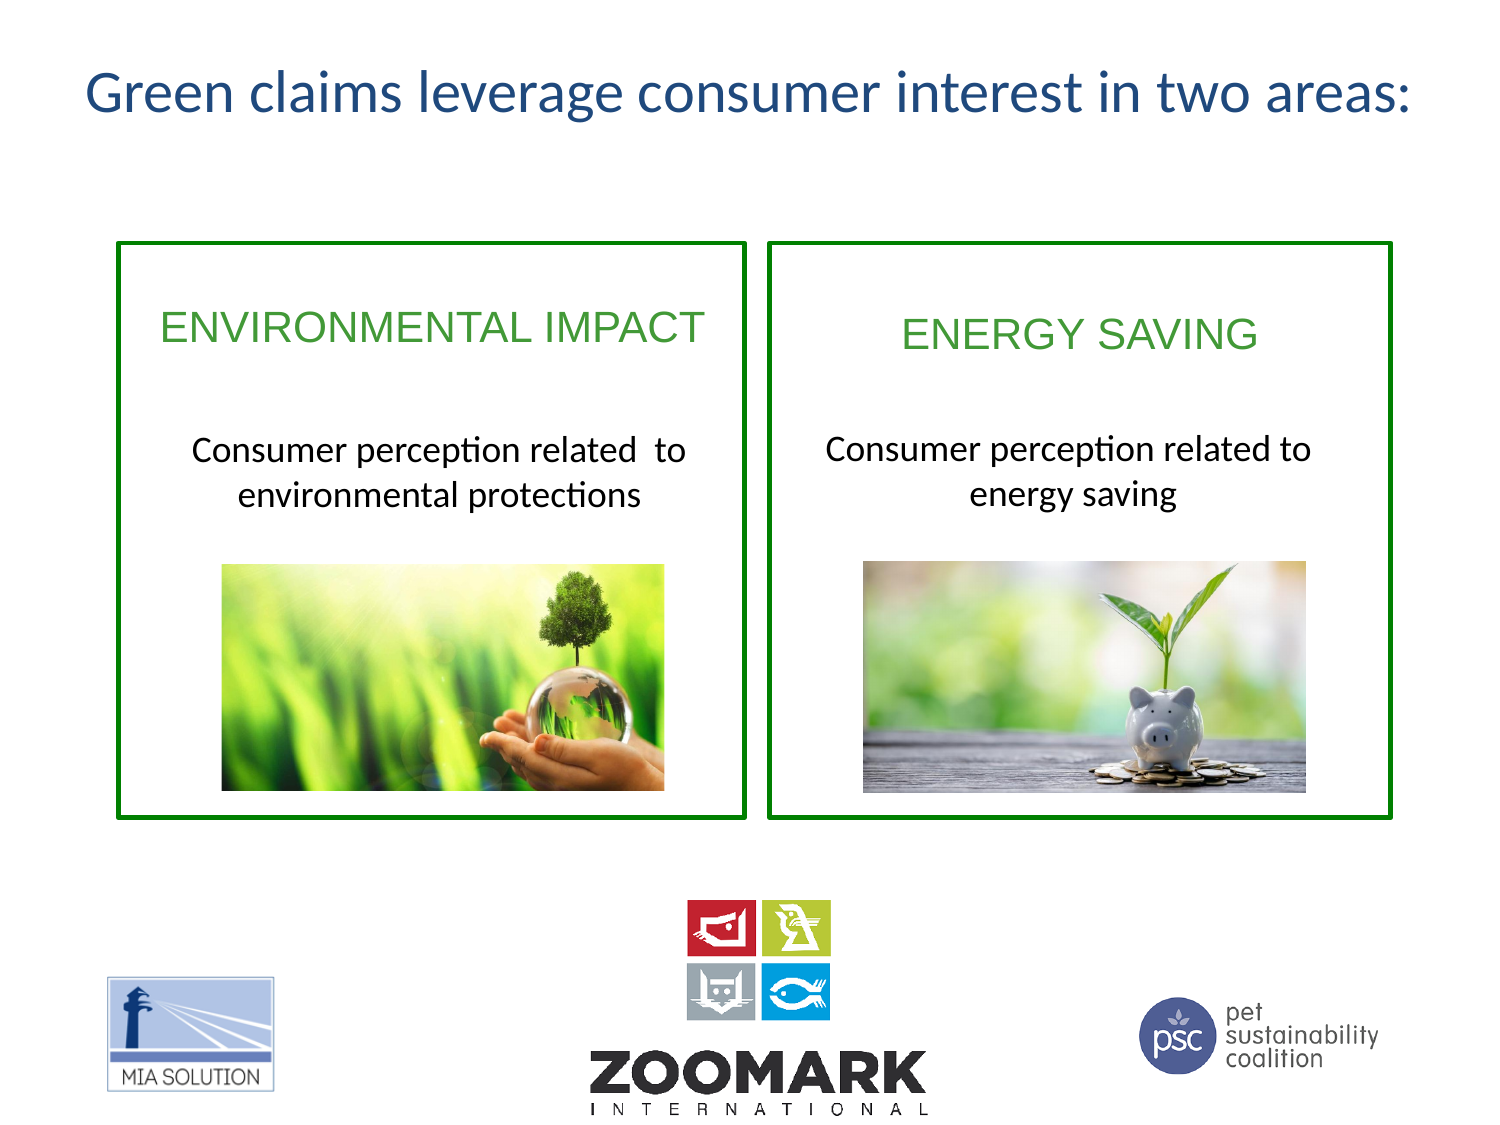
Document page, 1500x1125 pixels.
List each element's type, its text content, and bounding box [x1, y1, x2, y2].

text_box Consumer perception related to energy saving [769, 416, 1378, 523]
text_box [118, 243, 745, 818]
text_box [769, 242, 1391, 297]
text_box Consumer perception related to environmental protections [135, 417, 744, 587]
text_box [769, 359, 1391, 818]
picture [862, 561, 1307, 793]
text_box ENERGY SAVING [769, 297, 1391, 359]
text_box ENVIRONMENTAL IMPACT [122, 290, 744, 352]
picture [221, 564, 665, 791]
picture [0, 899, 1500, 1125]
text_box Green claims leverage consumer interest in two areas: [0, 45, 1500, 152]
